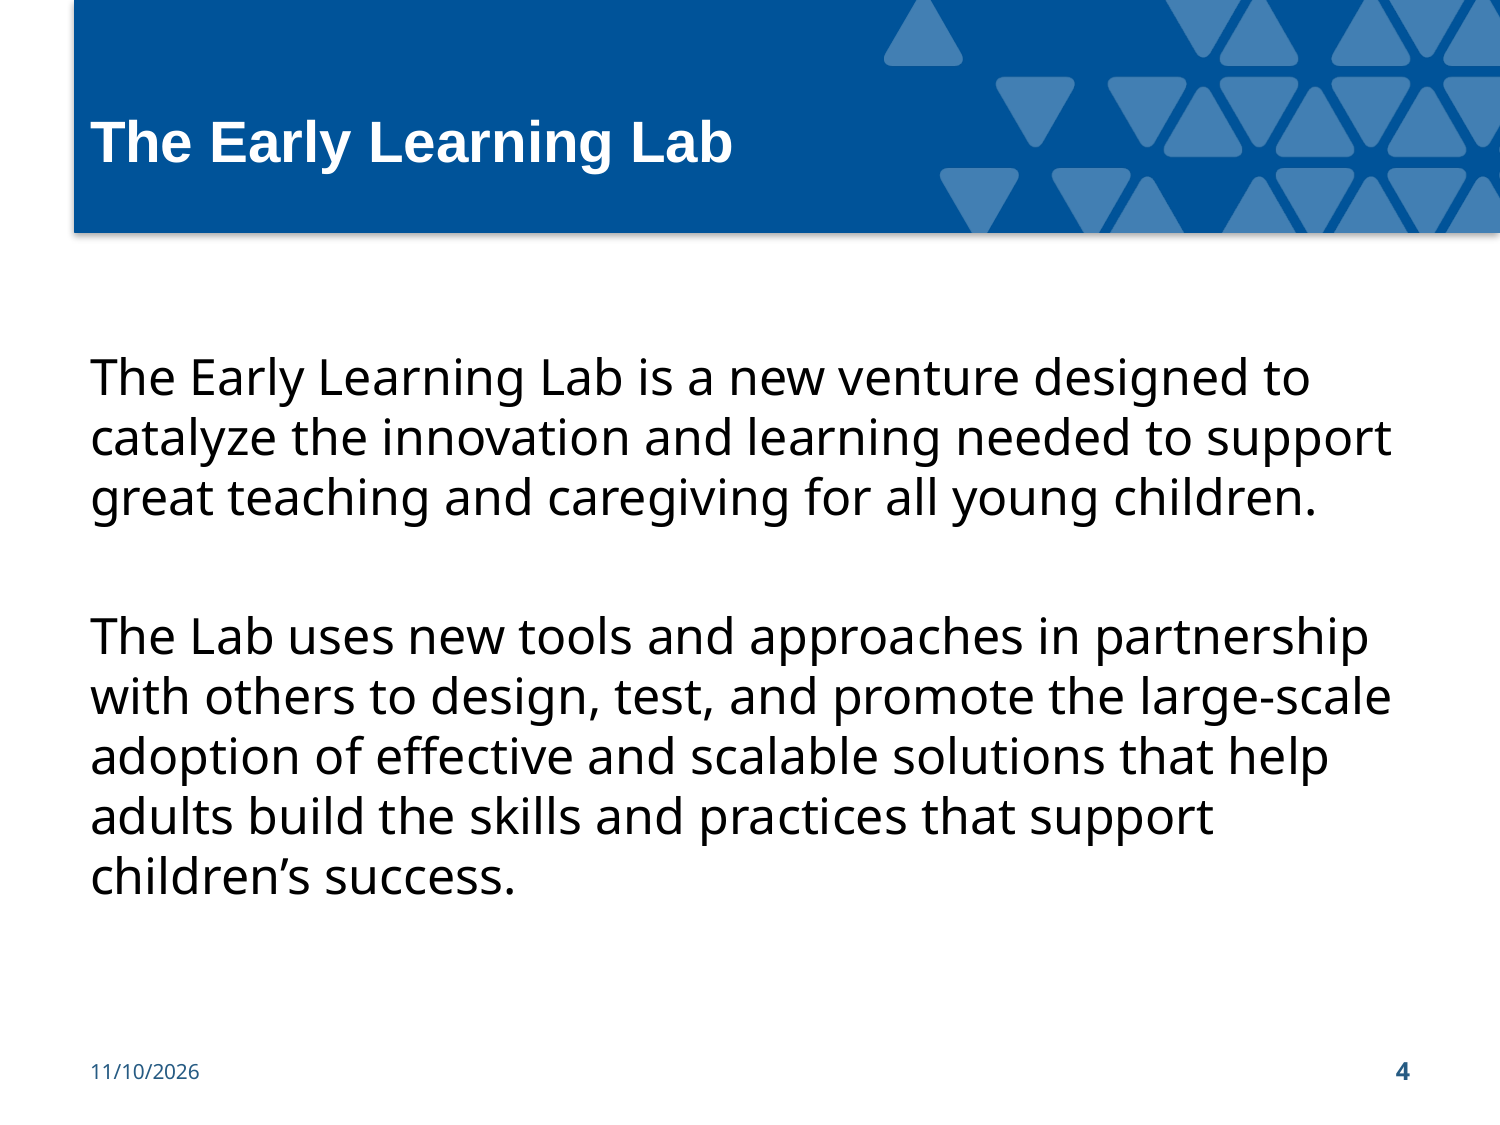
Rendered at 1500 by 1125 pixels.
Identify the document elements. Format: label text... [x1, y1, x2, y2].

title The Early Learning Lab [75, 45, 1425, 233]
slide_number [75, 1042, 425, 1103]
slide_number 4 [1074, 1042, 1425, 1103]
list The Early Learning Lab is a new venture designed to catalyze the innovation and learning needed to support great teaching and caregiving for all young children. The Lab uses new tools and approaches in partnership with others to design, test, and promote the large-scale adoption of effective and scalable solutions that help adults build the skills and practices that support children’s success. [75, 337, 1425, 1005]
